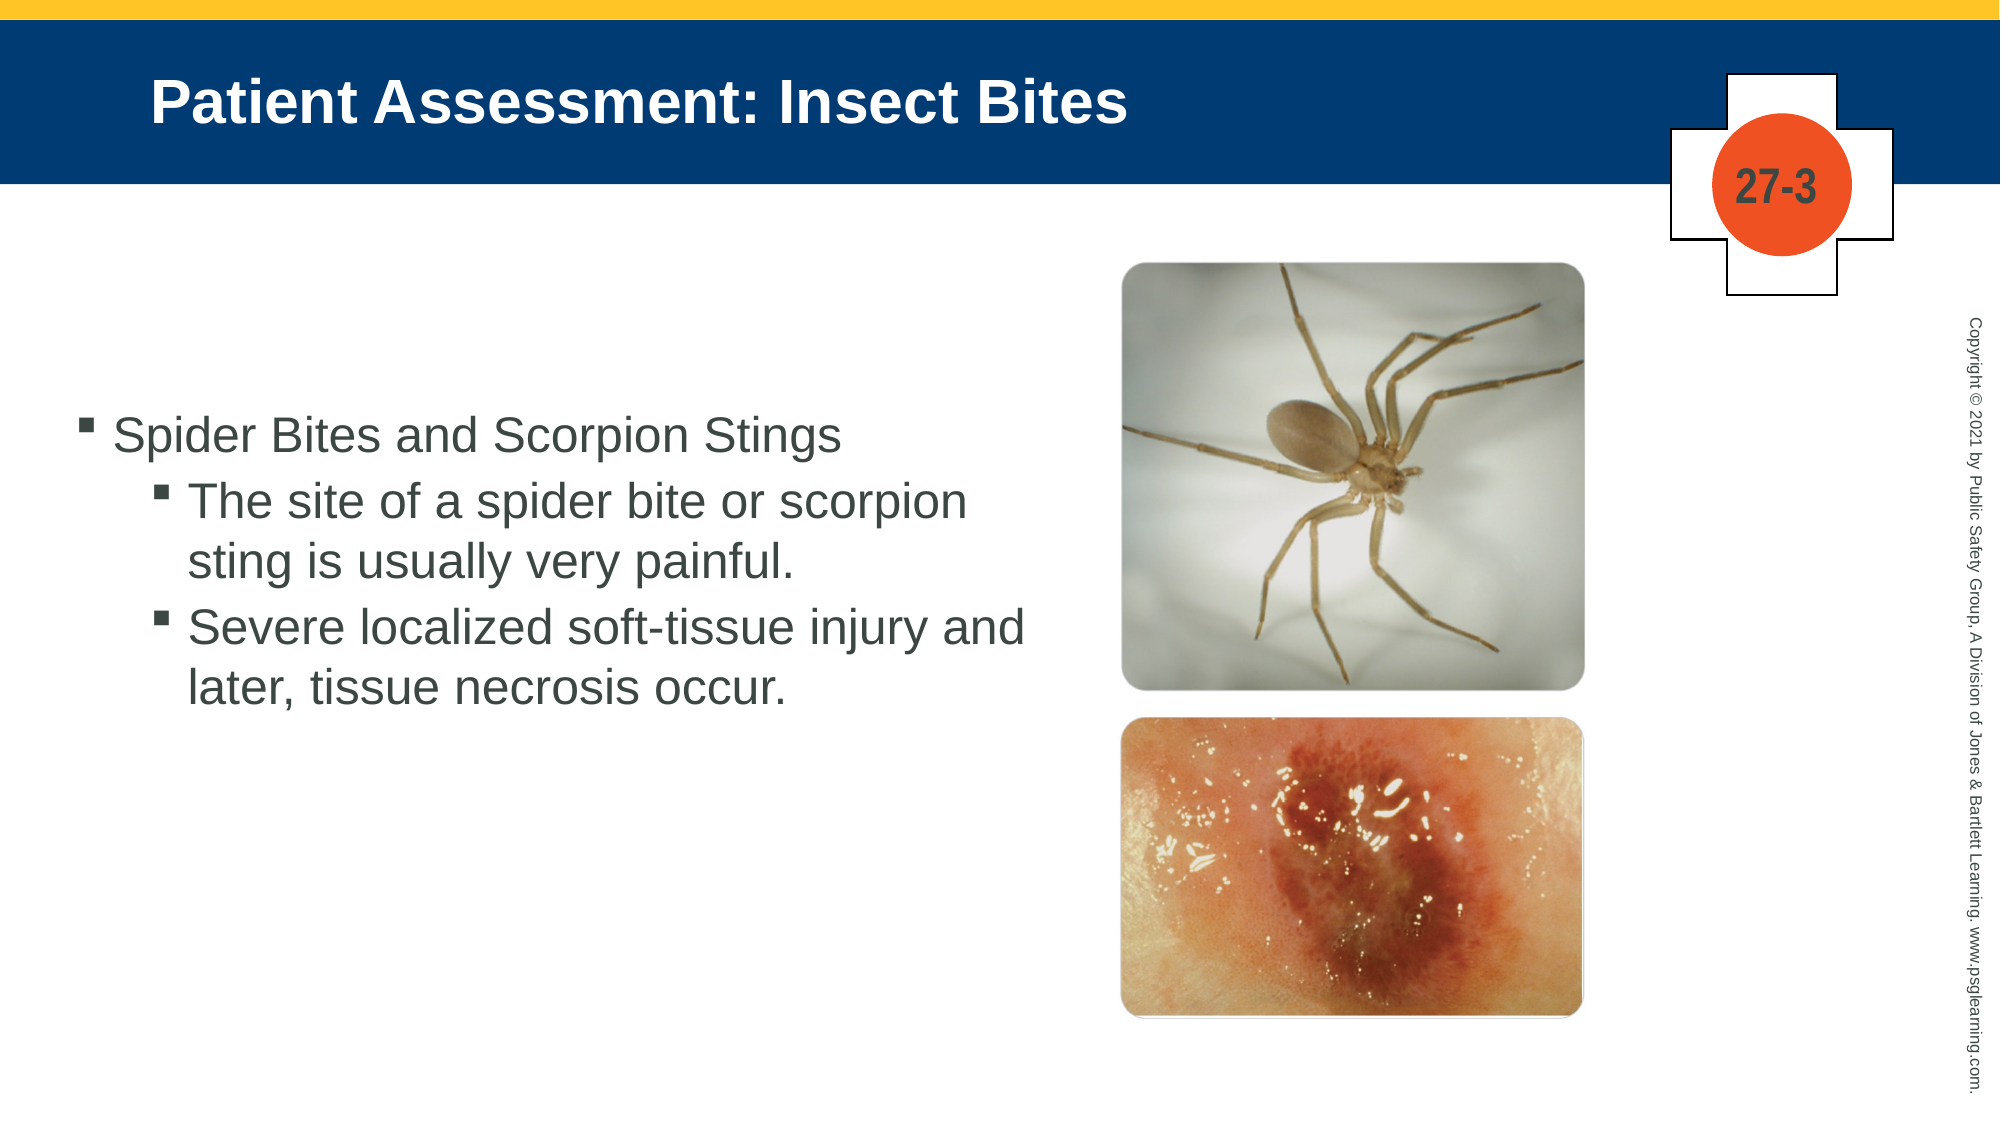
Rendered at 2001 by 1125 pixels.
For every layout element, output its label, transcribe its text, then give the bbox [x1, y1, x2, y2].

title Patient Assessment: Insect Bites [0, 19, 2000, 185]
picture [1115, 255, 1587, 696]
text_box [1671, 73, 1893, 295]
list Spider Bites and Scorpion Stings The site of a spider bite or scorpion sting is usually very painful. Severe localized soft-tissue injury and later, tissue necrosis occur. [60, 394, 1052, 1083]
picture [1117, 709, 1587, 1021]
